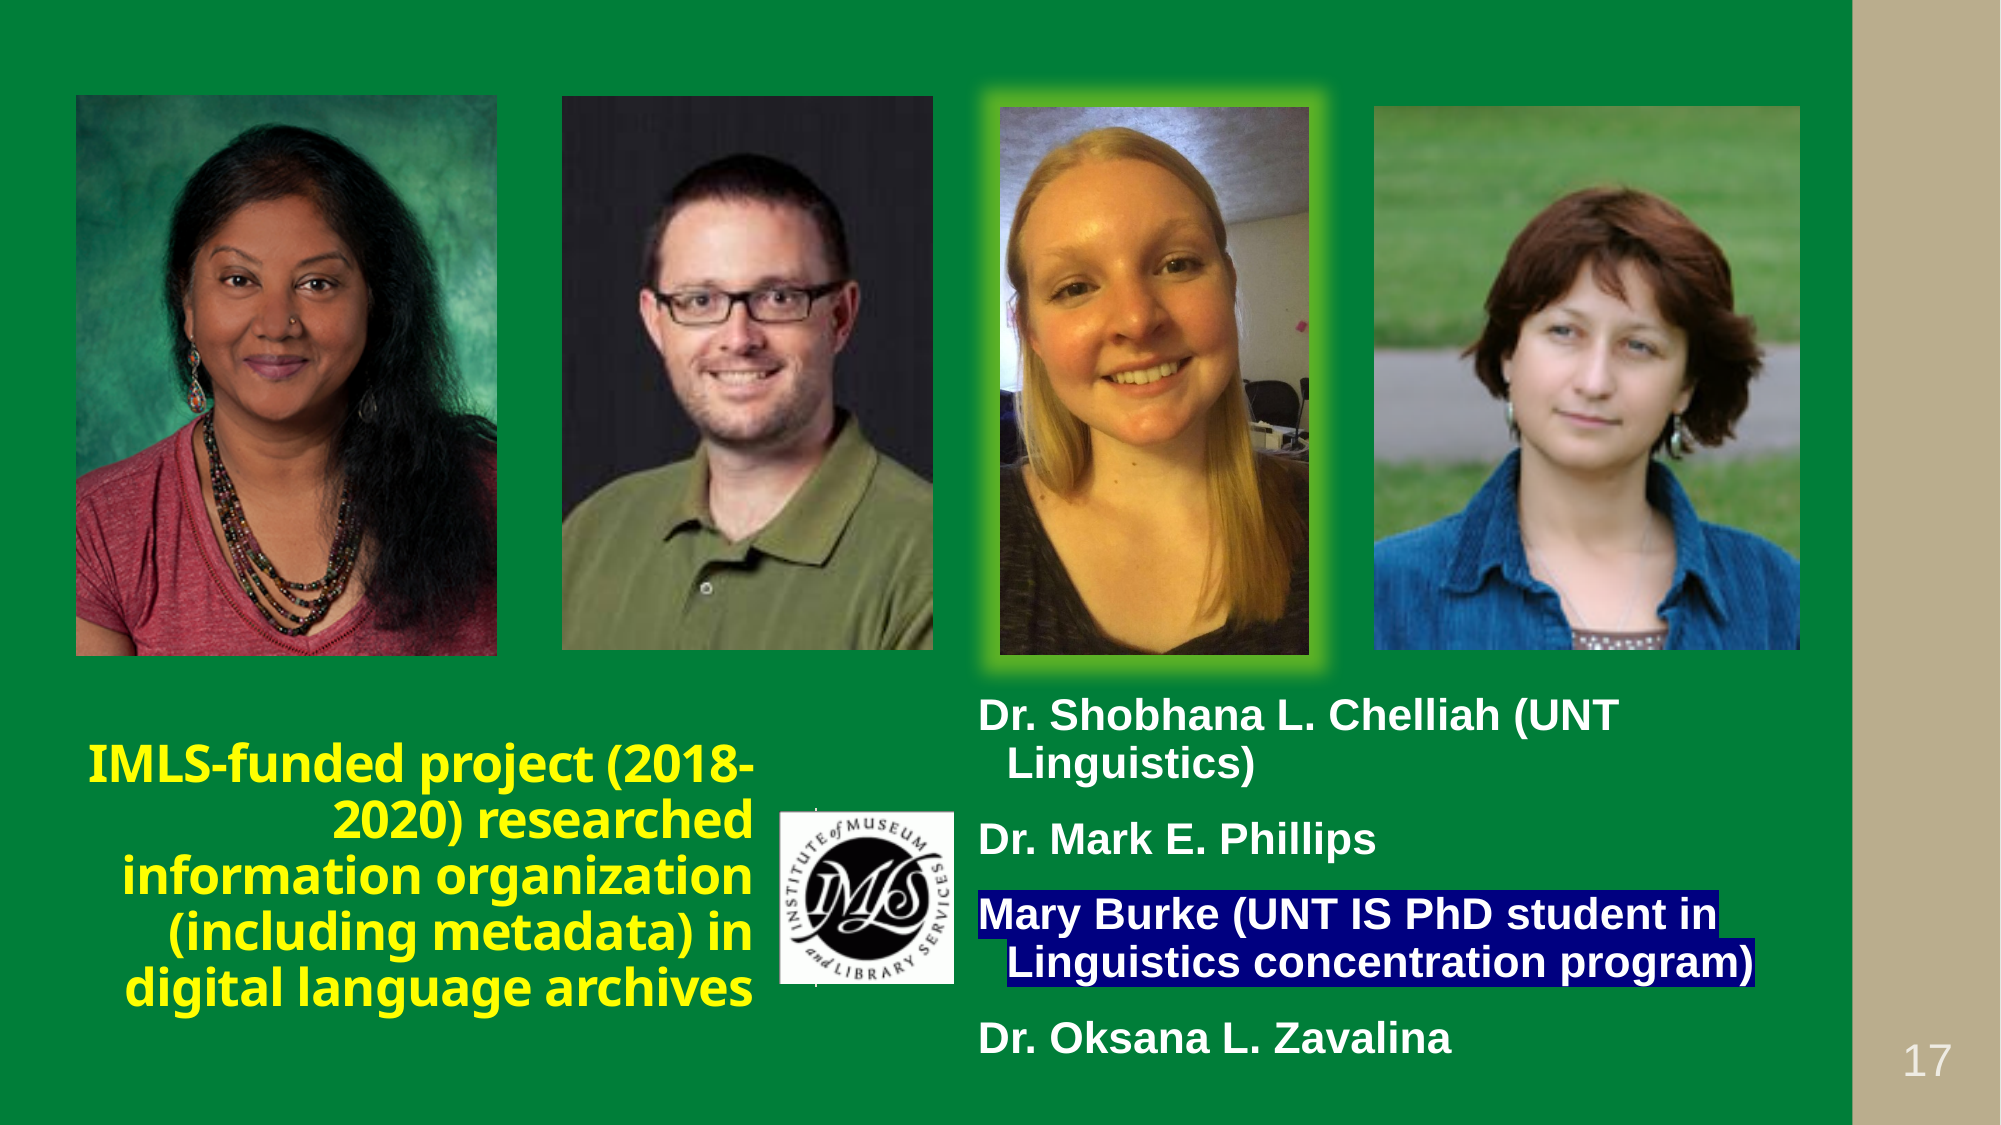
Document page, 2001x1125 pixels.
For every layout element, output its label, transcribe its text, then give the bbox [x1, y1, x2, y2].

picture [1000, 107, 1309, 655]
picture [779, 811, 954, 984]
title IMLS-funded project (2018-2020) researched information organization (including metadata) in digital language archives [46, 726, 769, 1029]
list Dr. Shobhana L. Chelliah (UNT Linguistics) Dr. Mark E. Phillips Mary Burke (UNT IS PhD student in Linguistics concentration program) Dr. Oksana L. Zavalina [948, 681, 1826, 1074]
picture [76, 95, 497, 656]
slide_number 17 [1852, 1012, 2000, 1110]
text_box [1851, 0, 2000, 1125]
picture [1374, 106, 1800, 651]
picture [562, 96, 933, 651]
